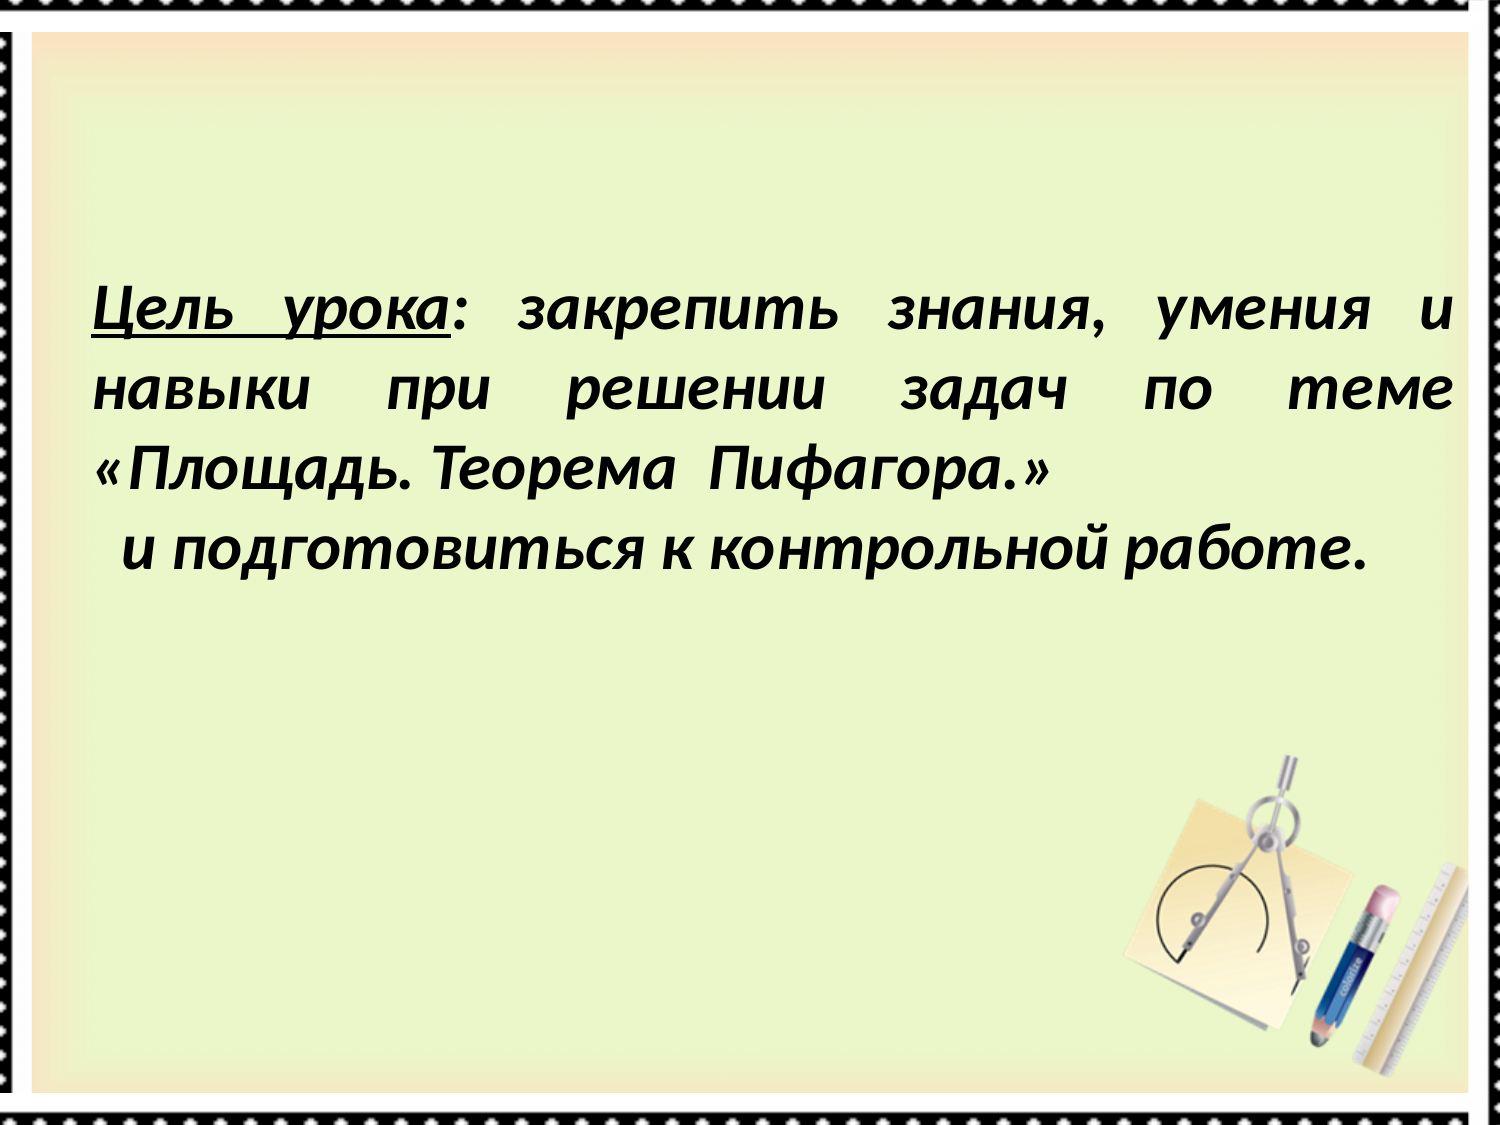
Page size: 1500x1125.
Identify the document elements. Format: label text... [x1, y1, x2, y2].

picture [0, 0, 1500, 1125]
text_box Цель урока: закрепить знания, умения и навыки при решении задач по теме «Площадь. Теорема Пифагора.» и подготовиться к контрольной работе. [76, 255, 1471, 590]
